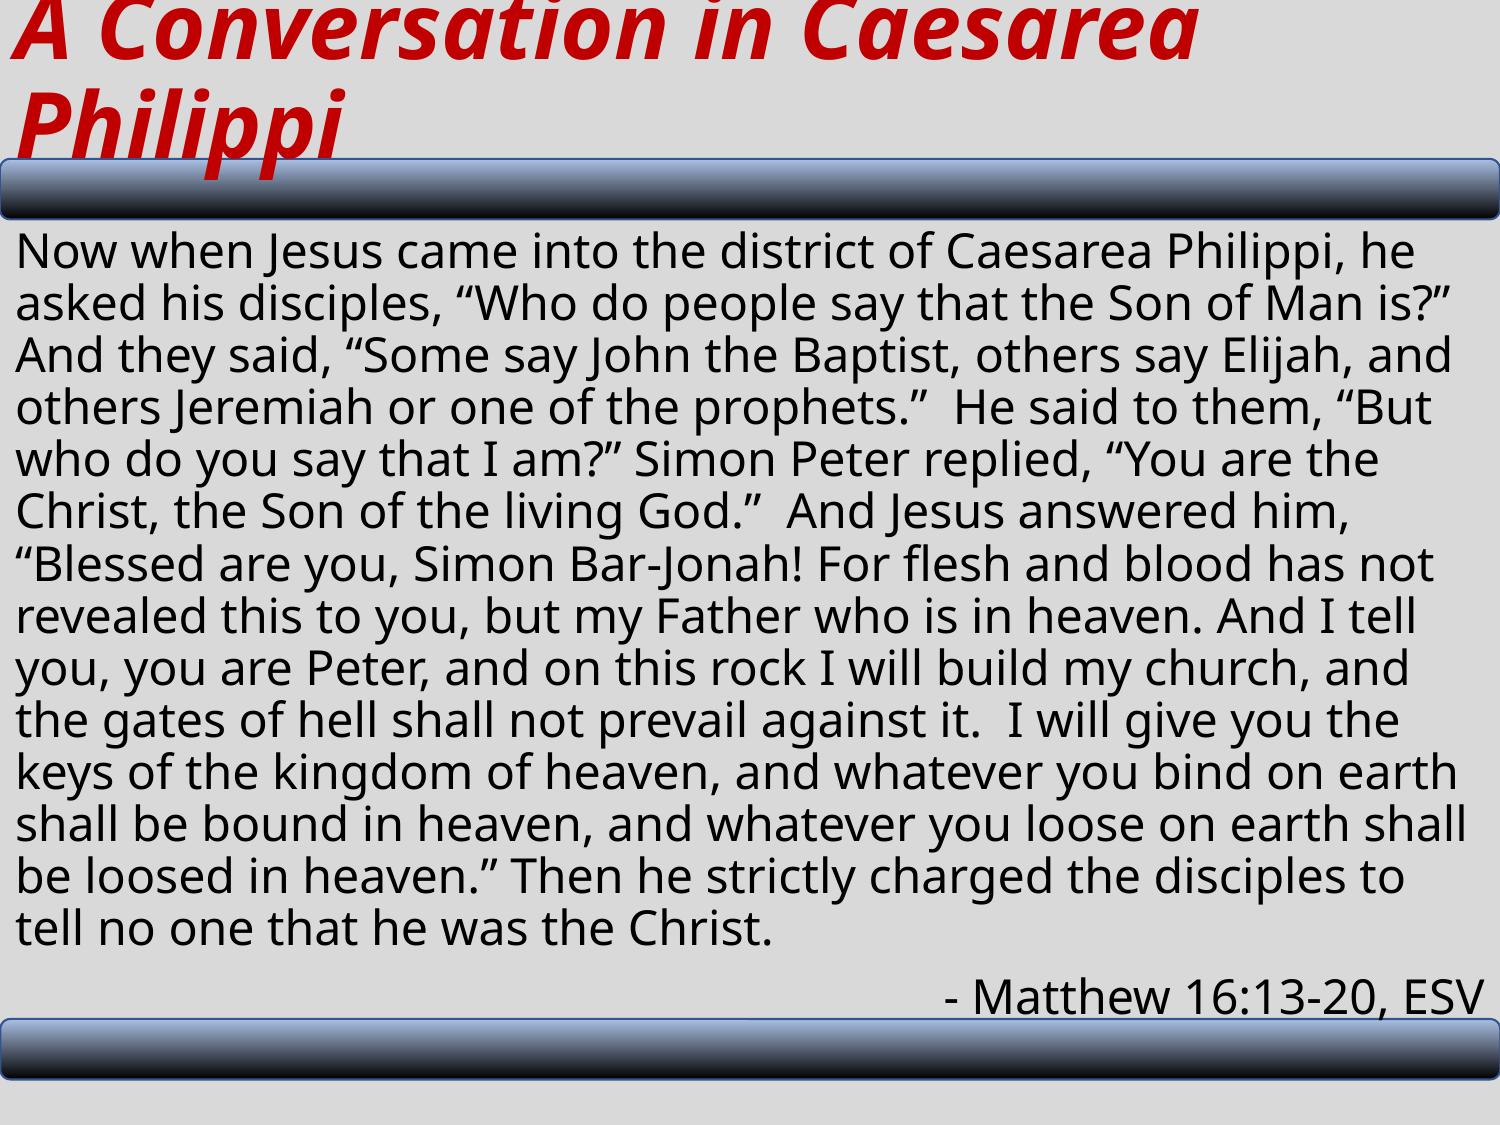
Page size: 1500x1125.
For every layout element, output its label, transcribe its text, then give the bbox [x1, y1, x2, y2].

list Now when Jesus came into the district of Caesarea Philippi, he asked his disciples, “Who do people say that the Son of Man is?” And they said, “Some say John the Baptist, others say Elijah, and others Jeremiah or one of the prophets.” He said to them, “But who do you say that I am?” Simon Peter replied, “You are the Christ, the Son of the living God.” And Jesus answered him, “Blessed are you, Simon Bar-Jonah! For flesh and blood has not revealed this to you, but my Father who is in heaven. And I tell you, you are Peter, and on this rock I will build my church, and the gates of hell shall not prevail against it. I will give you the keys of the kingdom of heaven, and whatever you bind on earth shall be bound in heaven, and whatever you loose on earth shall be loosed in heaven.” Then he strictly charged the disciples to tell no one that he was the Christ. - Matthew 16:13-20, ESV [0, 219, 1500, 1044]
title A Conversation in Caesarea Philippi [0, 0, 1500, 159]
